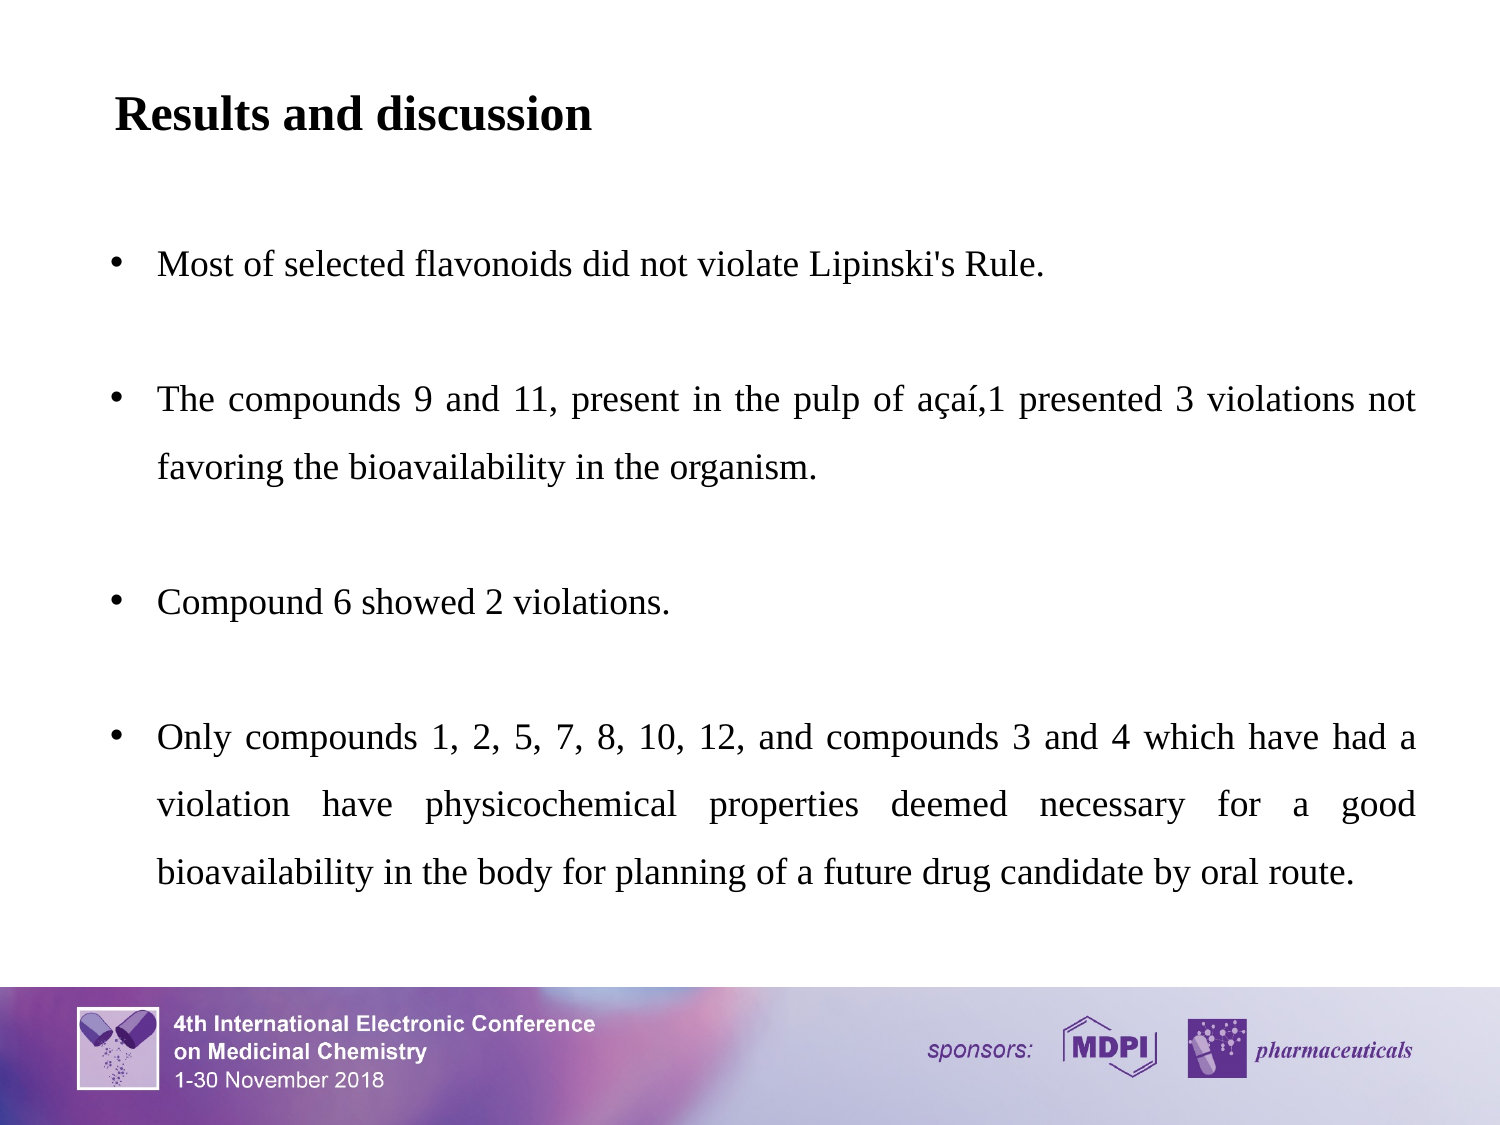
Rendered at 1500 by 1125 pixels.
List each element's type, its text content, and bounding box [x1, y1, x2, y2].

picture [0, 987, 1500, 1125]
text_box Most of selected flavonoids did not violate Lipinski's Rule. The compounds 9 and 11, present in the pulp of açaí,1 presented 3 violations not favoring the bioavailability in the organism. Compound 6 showed 2 violations. Only compounds 1, 2, 5, 7, 8, 10, 12, and compounds 3 and 4 which have had a violation have physicochemical properties deemed necessary for a good bioavailability in the body for planning of a future drug candidate by oral route. [95, 209, 1433, 899]
text_box Results and discussion [99, 72, 1438, 148]
